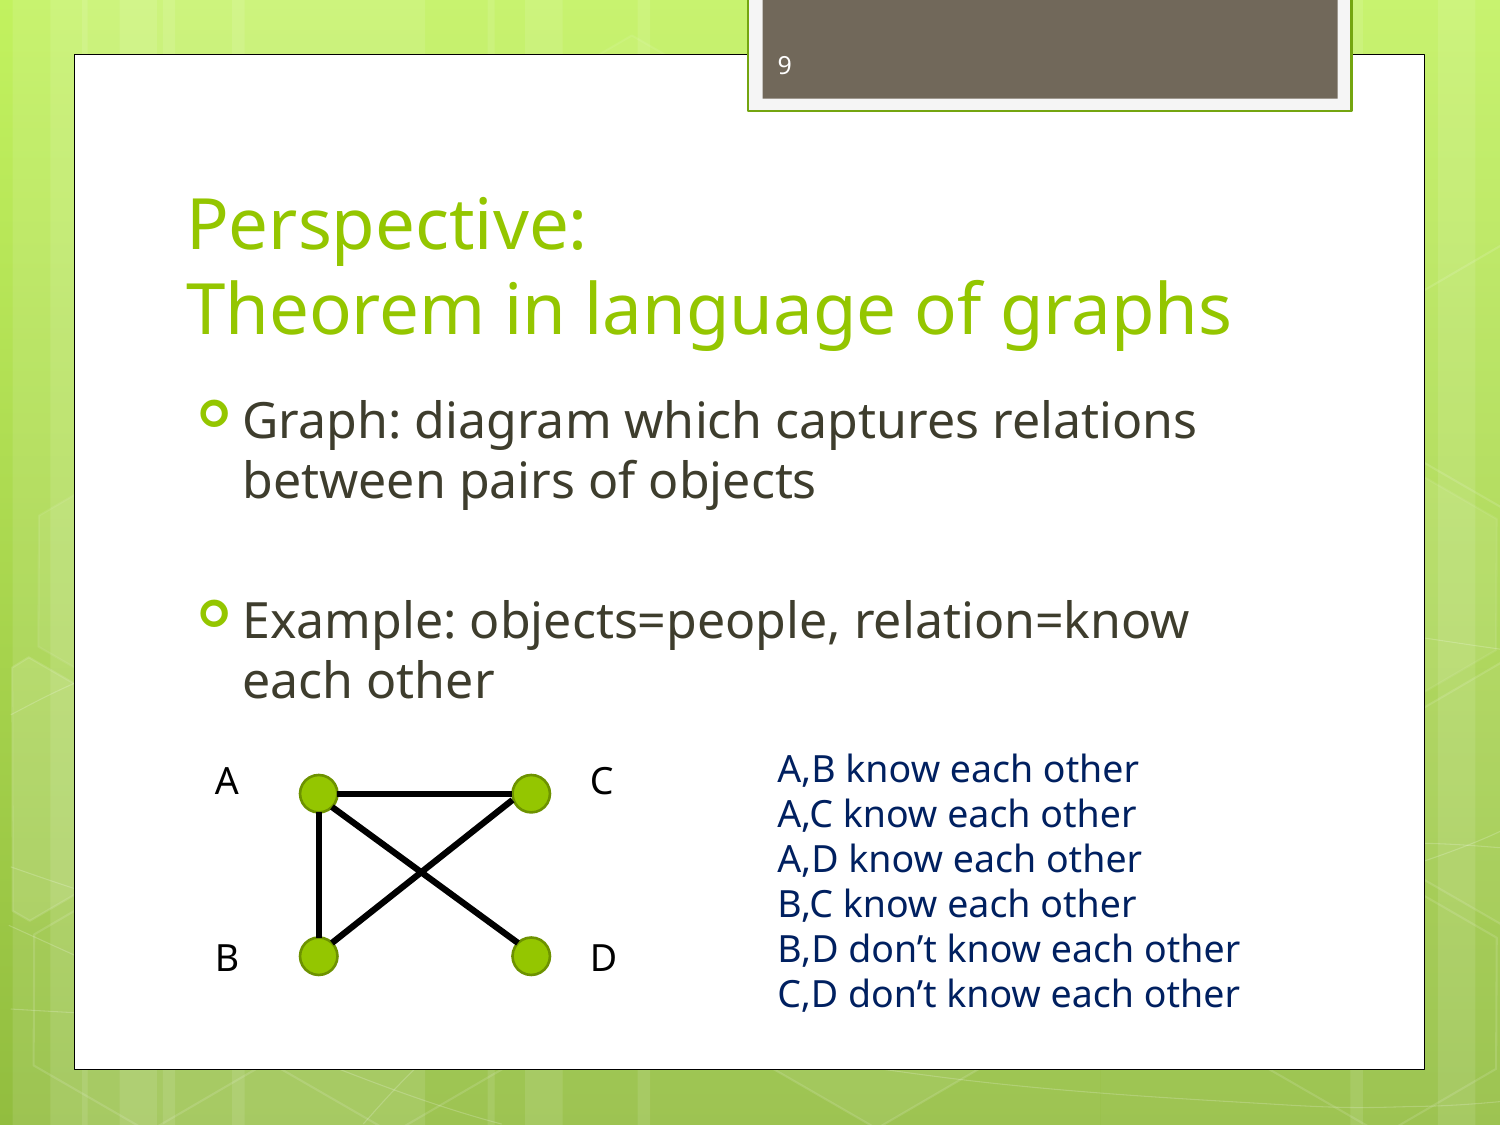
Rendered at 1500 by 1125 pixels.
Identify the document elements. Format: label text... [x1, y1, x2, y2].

text_box B [199, 926, 275, 987]
text_box [511, 773, 552, 814]
text_box D [574, 926, 650, 987]
text_box A,B know each other A,C know each other A,D know each other B,C know each other B,D don’t know each other C,D don’t know each other [762, 737, 1313, 1022]
list Graph: diagram which captures relations between pairs of objects Example: objects=people, relation=know each other [171, 381, 1283, 957]
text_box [331, 799, 513, 806]
slide_number 9 [762, 36, 982, 97]
text_box A [199, 749, 275, 810]
title Perspective: Theorem in language of graphs [171, 168, 1363, 357]
text_box C [574, 749, 650, 810]
text_box [298, 936, 339, 977]
text_box [511, 936, 552, 977]
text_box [331, 806, 519, 944]
text_box [298, 773, 339, 814]
